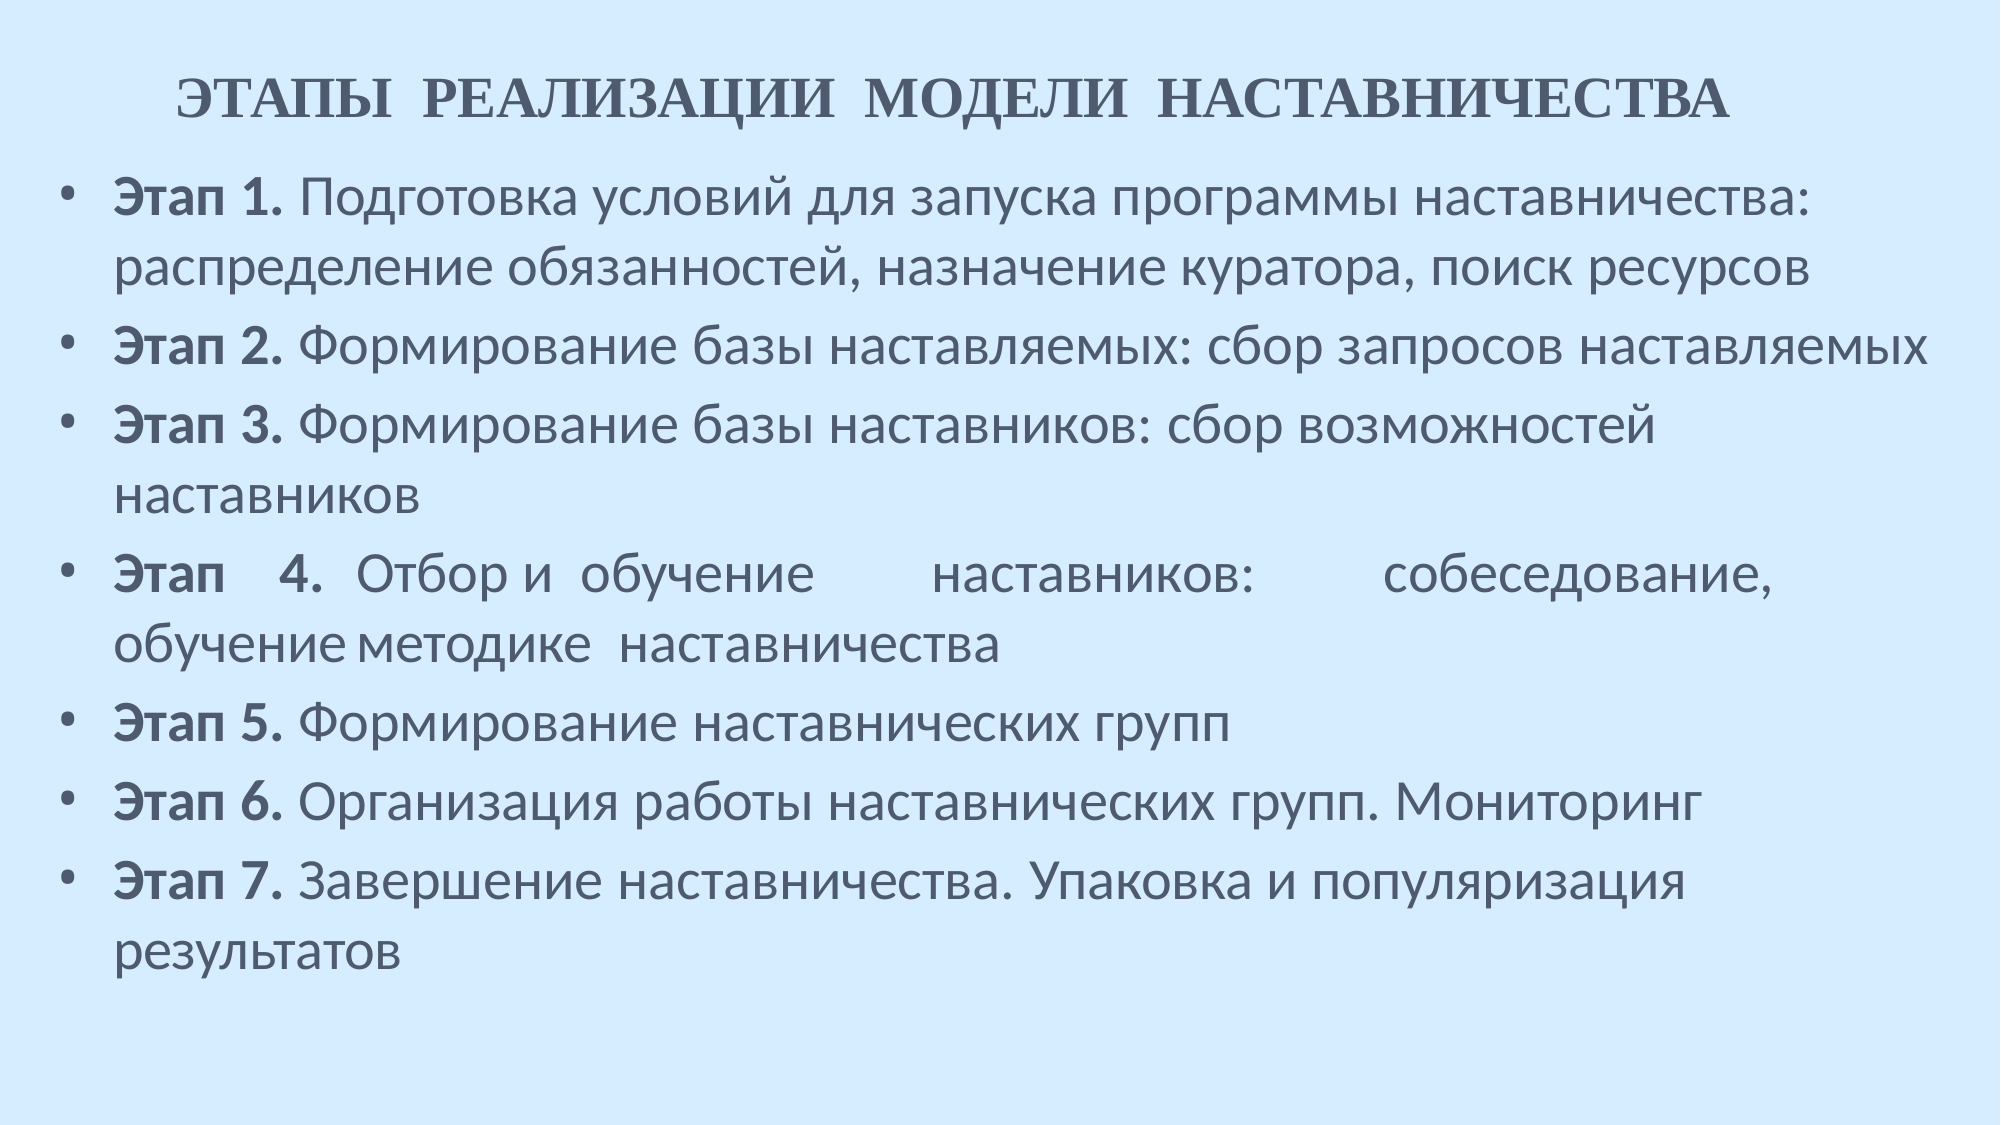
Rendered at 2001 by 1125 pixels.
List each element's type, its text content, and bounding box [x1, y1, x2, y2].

title ЭТАПЫ РЕАЛИЗАЦИИ МОДЕЛИ НАСТАВНИЧЕСТВА [66, 0, 1839, 189]
list Этап 1. Подготовка условий для запуска программы наставничества: распределение обязанностей, назначение куратора, поиск ресурсов Этап 2. Формирование базы наставляемых: сбор запросов наставляемых Этап 3. Формирование базы наставников: сбор возможностей наставников Этап 4. Отбор и обучение наставников: собеседование, обучение методике наставничества Этап 5. Формирование наставнических групп Этап 6. Организация работы наставнических групп. Мониторинг Этап 7. Завершение наставничества. Упаковка и популяризация результатов [42, 154, 1936, 981]
